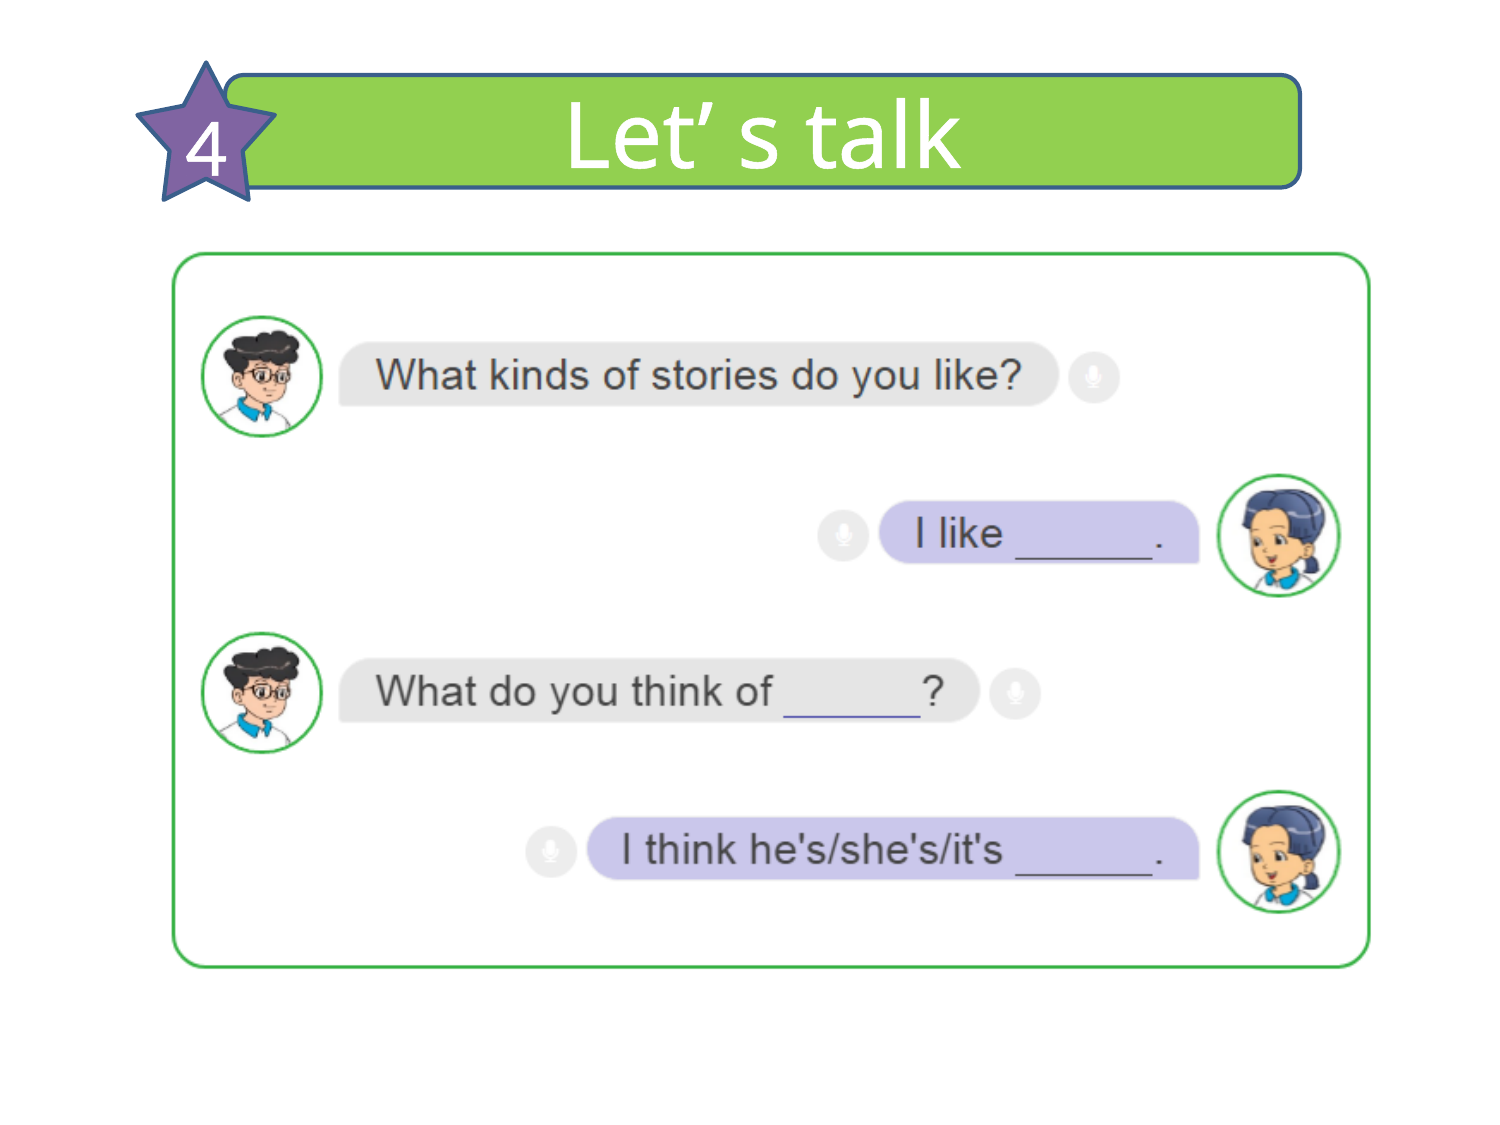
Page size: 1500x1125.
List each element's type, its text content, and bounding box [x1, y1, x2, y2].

text_box 4 [135, 60, 277, 202]
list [137, 224, 1416, 988]
text_box Let’ s talk [223, 72, 1303, 190]
